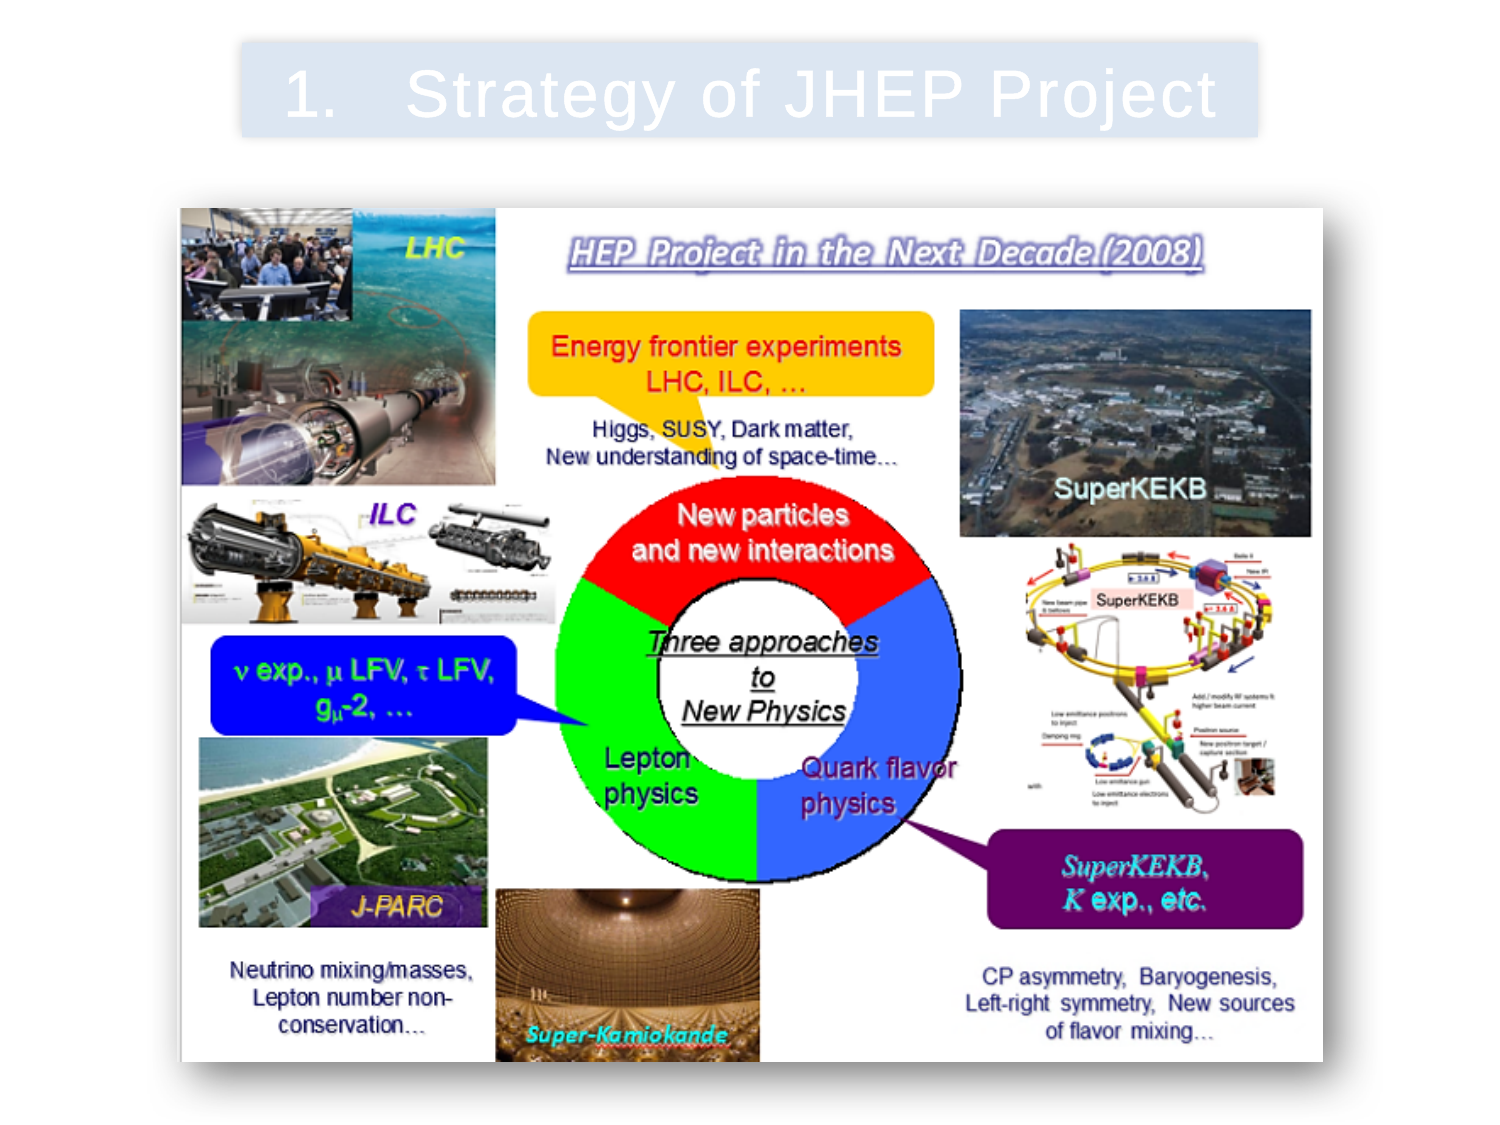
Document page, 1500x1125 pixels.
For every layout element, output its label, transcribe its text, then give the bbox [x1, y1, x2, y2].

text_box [176, 207, 1324, 1062]
text_box Strategy of JHEP Project [240, 41, 1260, 139]
